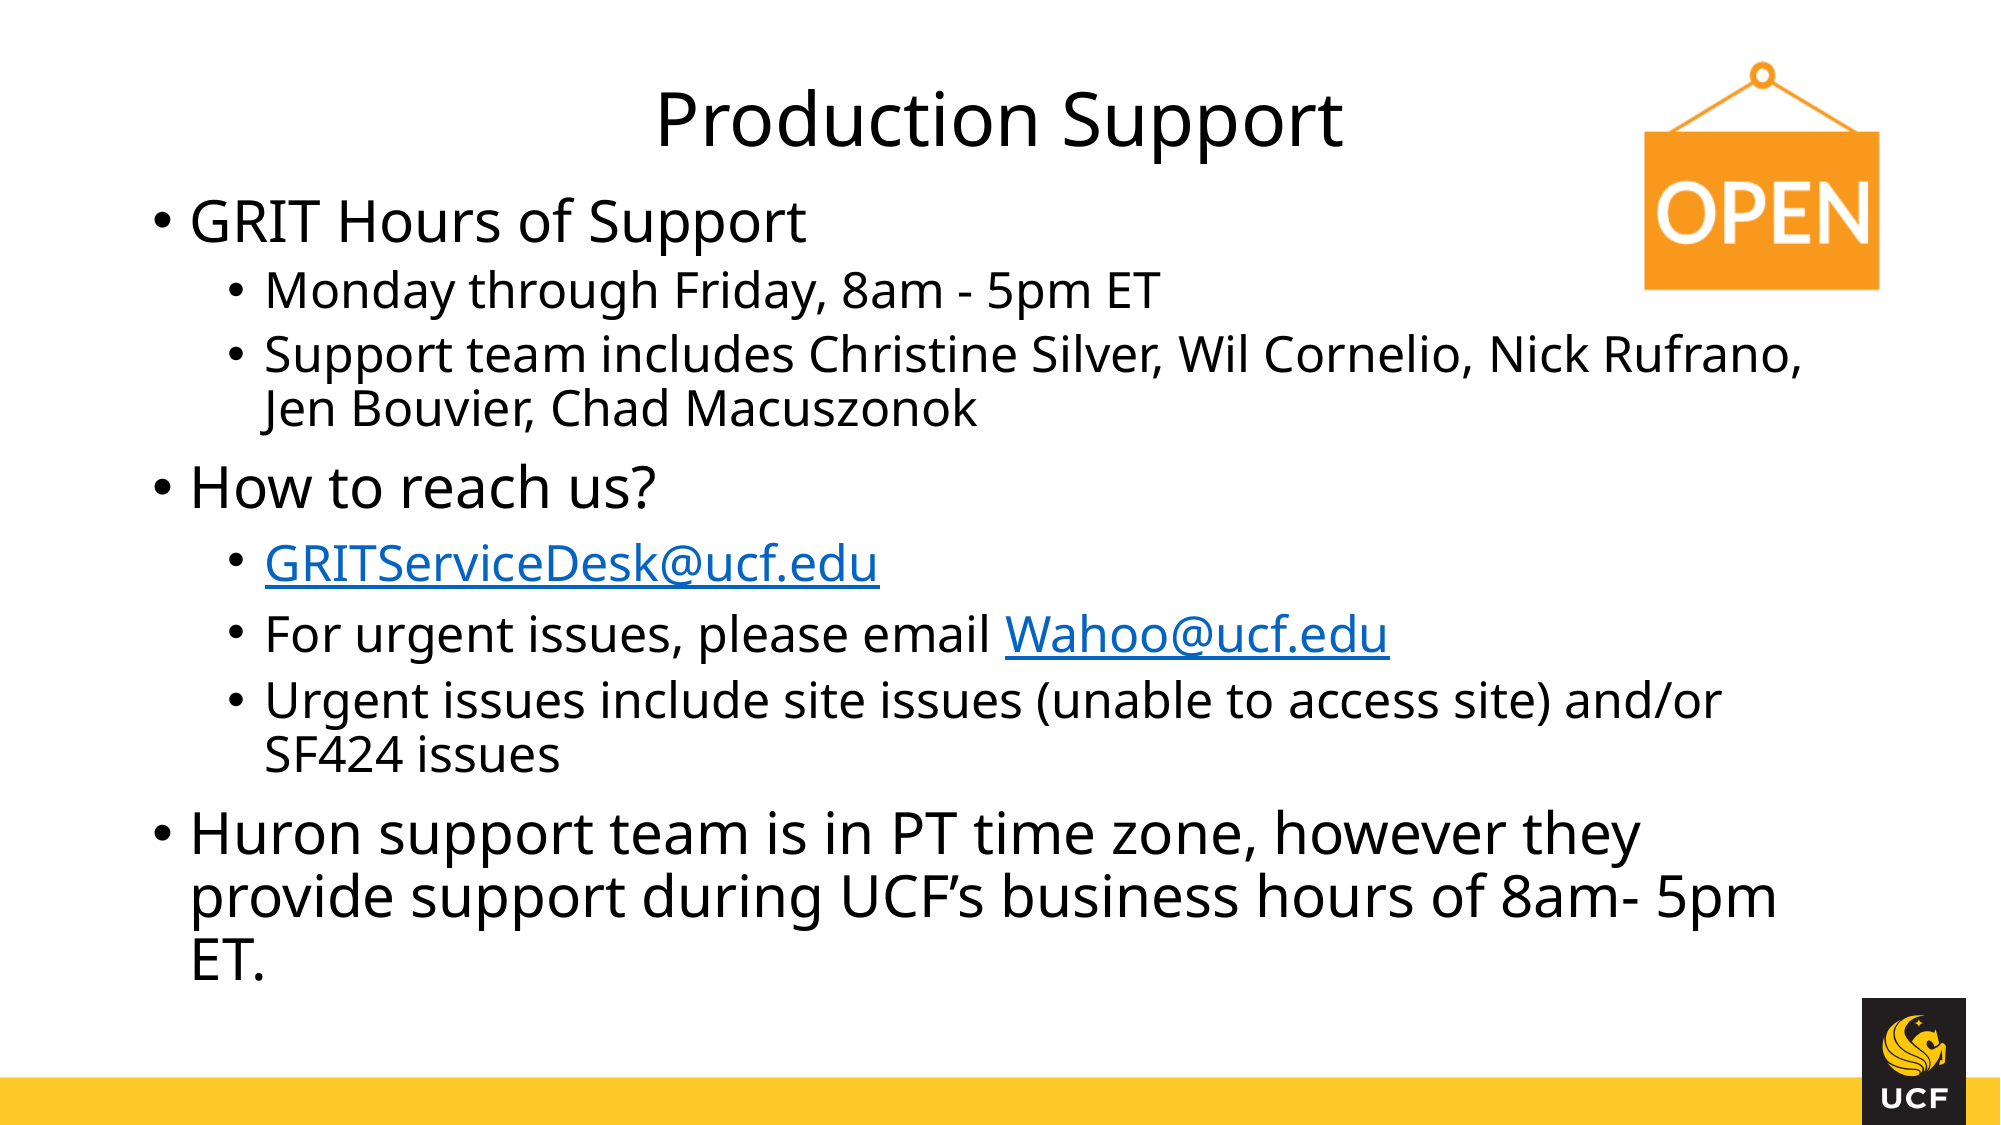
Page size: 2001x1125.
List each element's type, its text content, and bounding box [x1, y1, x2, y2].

picture [1862, 998, 1966, 1125]
title Production Support [137, 59, 1632, 184]
list GRIT Hours of Support Monday through Friday, 8am - 5pm ET Support team includes Christine Silver, Wil Cornelio, Nick Rufrano, Jen Bouvier, Chad Macuszonok How to reach us? GRITServiceDesk@ucf.edu For urgent issues, please email Wahoo@ucf.edu Urgent issues include site issues (unable to access site) and/or SF424 issues Huron support team is in PT time zone, however they provide support during UCF’s business hours of 8am- 5pm ET. [137, 184, 1863, 1014]
picture [1632, 46, 1890, 323]
